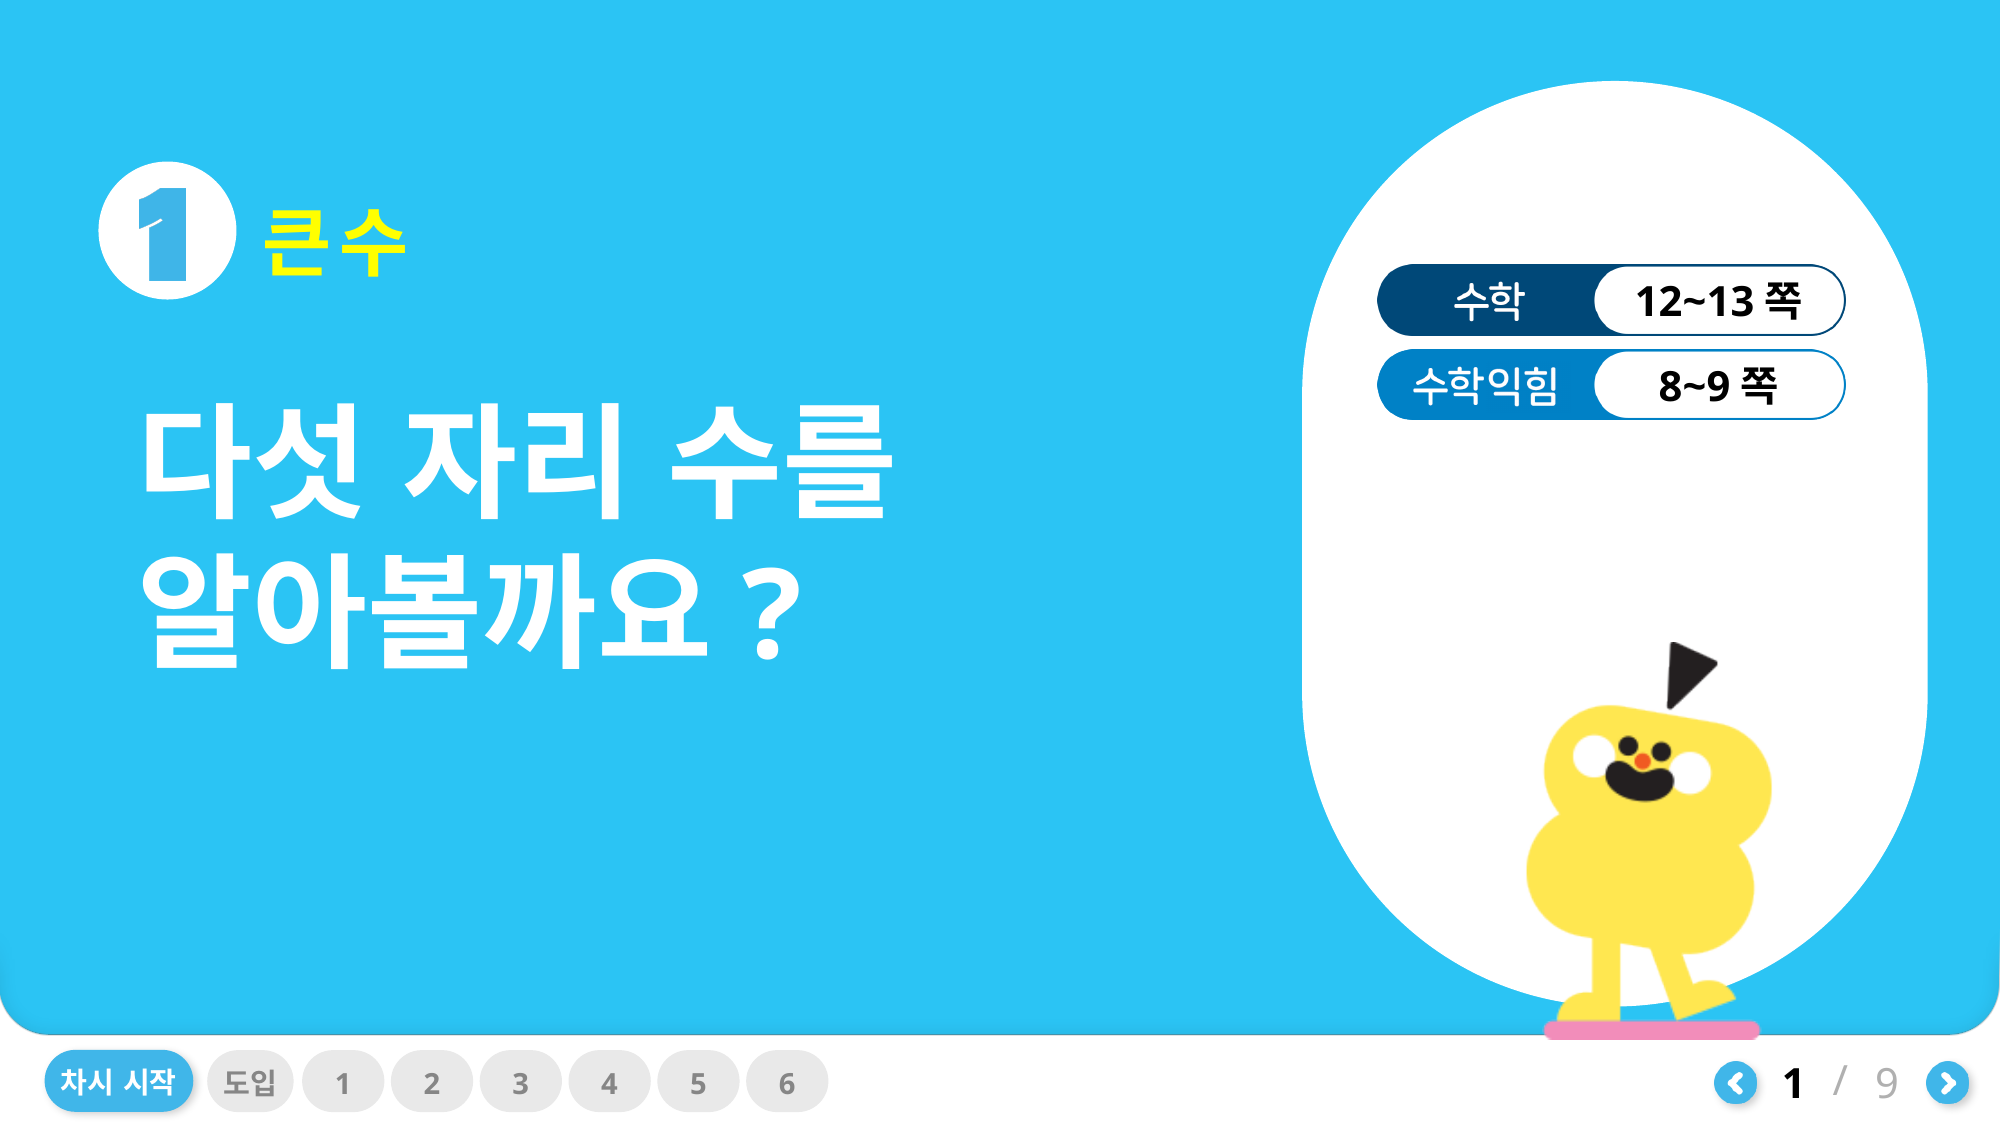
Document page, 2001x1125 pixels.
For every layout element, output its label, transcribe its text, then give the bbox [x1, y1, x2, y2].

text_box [38, 1048, 829, 1114]
text_box 큰 수 [247, 188, 757, 293]
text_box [1377, 349, 1846, 420]
text_box 다섯 자리 수를 알아볼까요? [123, 375, 948, 691]
picture [1486, 361, 1571, 413]
text_box [97, 160, 238, 301]
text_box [1377, 264, 1846, 336]
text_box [1714, 1061, 1969, 1104]
picture [139, 187, 186, 281]
picture [0, 642, 2000, 1125]
